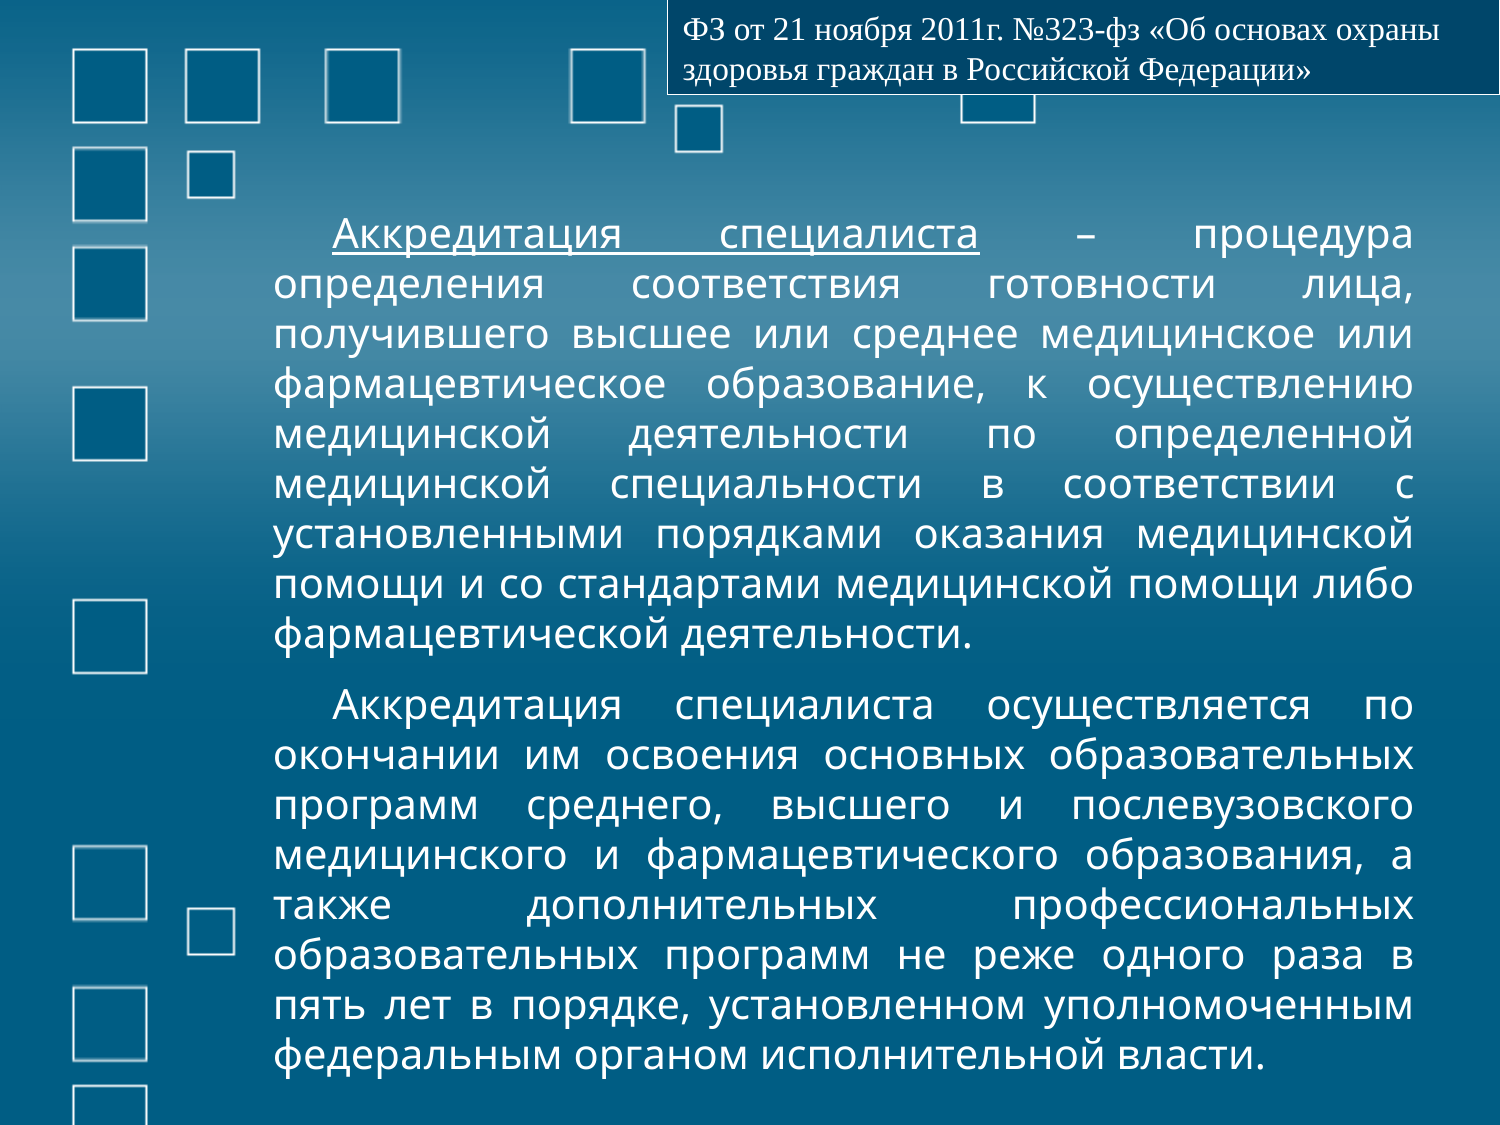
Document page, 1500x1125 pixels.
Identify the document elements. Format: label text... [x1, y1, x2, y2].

picture [72, 599, 147, 674]
picture [0, 11, 1500, 578]
picture [282, 1067, 294, 1078]
list Аккредитация специалиста – процедура определения соответствия готовности лица, получившего высшее или среднее медицинское или фармацевтическое образование, к осуществлению медицинской деятельности по определенной медицинской специальности в соответствии с установленными порядками оказания медицинской помощи и со стандартами медицинской помощи либо фармацевтической деятельности. Аккредитация специалиста осуществляется по окончании им освоения основных образовательных программ среднего, высшего и послевузовского медицинского и фармацевтического образования, а также дополнительных профессиональных образовательных программ не реже одного раза в пять лет в порядке, установленном уполномоченным федеральным органом исполнительной власти. [257, 198, 1430, 1067]
text_box ФЗ от 21 ноября 2011г. №323-фз «Об основах охраны здоровья граждан в Российской Федерации» [667, 0, 1500, 95]
picture [72, 1085, 147, 1125]
picture [72, 985, 147, 1062]
picture [72, 845, 147, 922]
picture [328, 1067, 349, 1076]
picture [187, 908, 235, 956]
